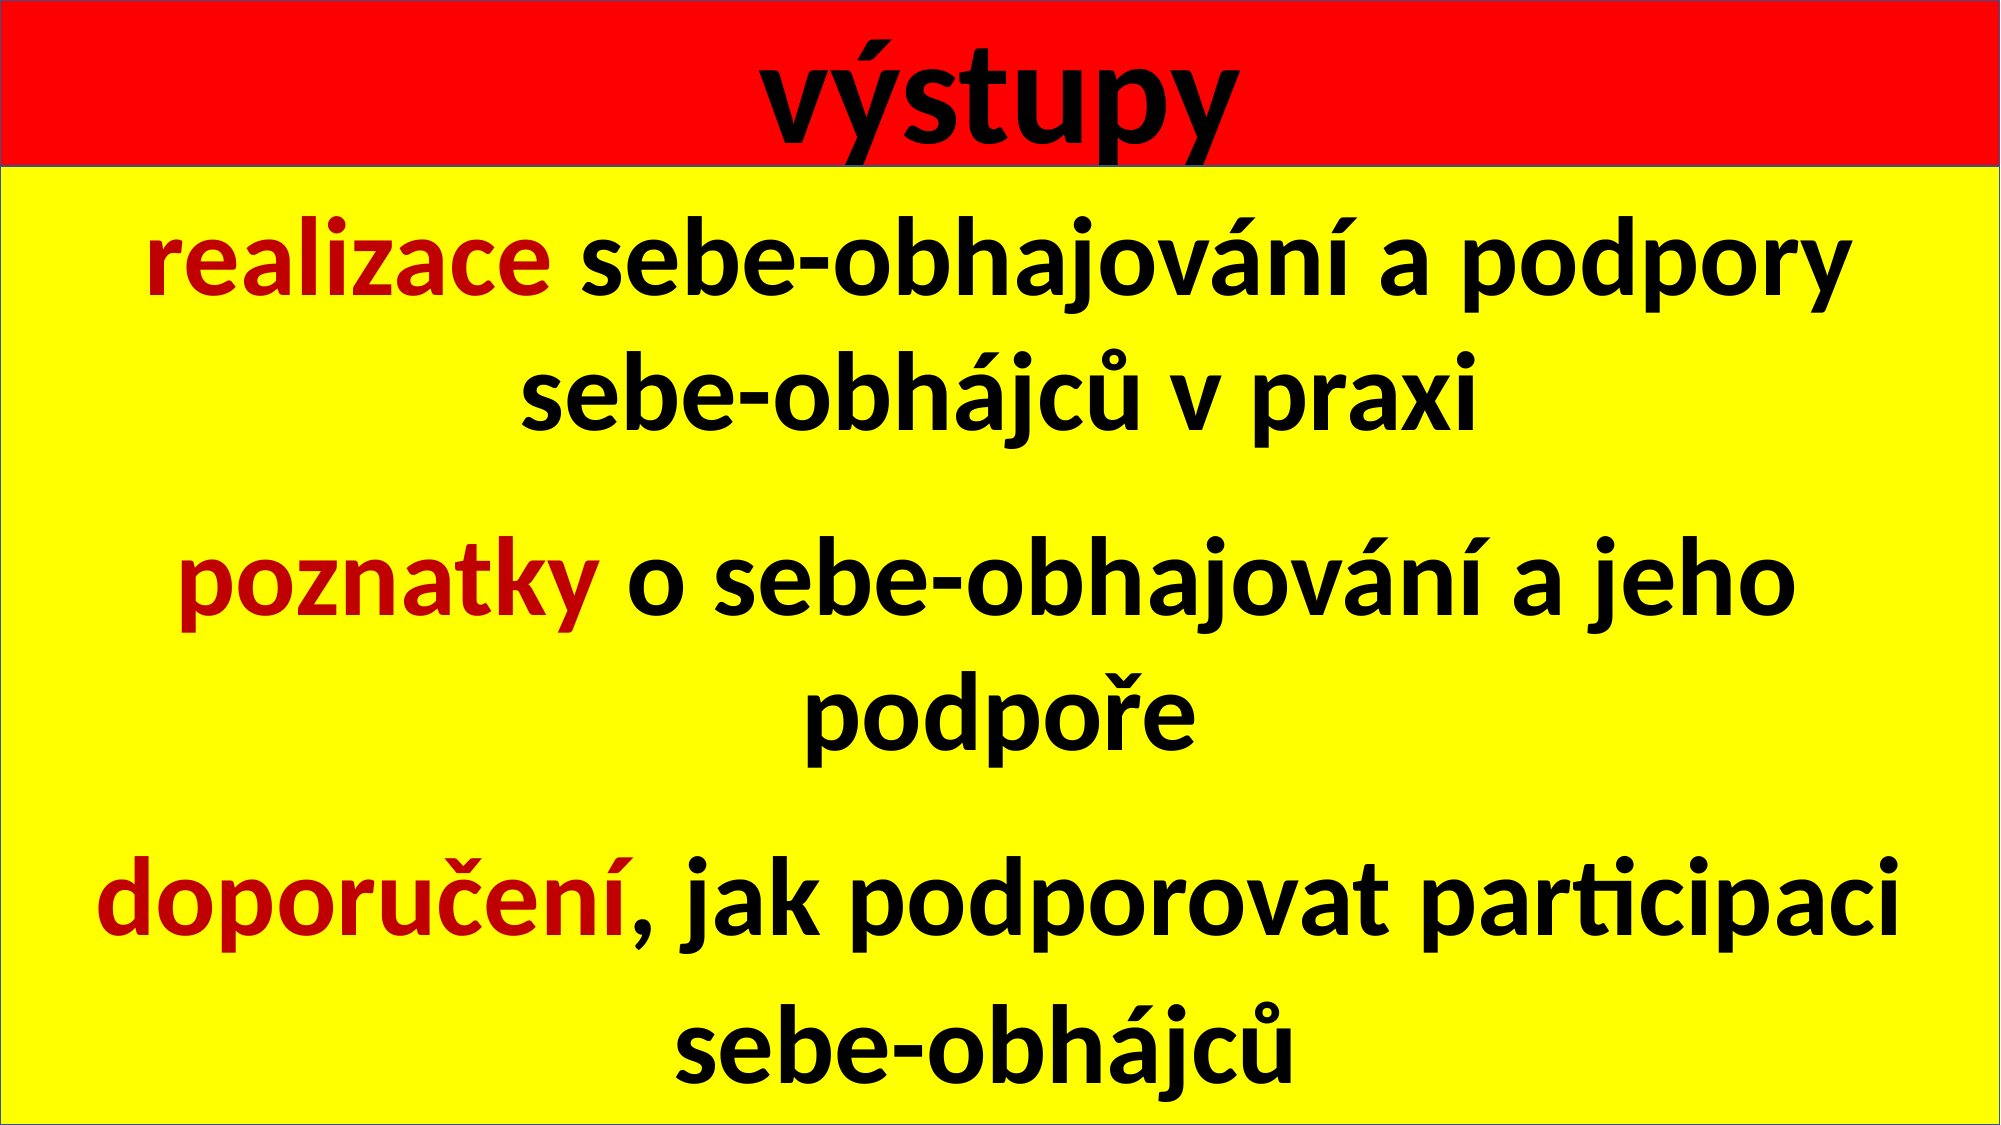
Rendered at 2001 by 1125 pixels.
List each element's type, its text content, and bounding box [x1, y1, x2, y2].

text_box výstupy [0, 0, 2000, 165]
text_box realizace sebe-obhajování a podpory sebe-obhájců v praxi poznatky o sebe-obhajování a jeho podpoře doporučení, jak podporovat participaci sebe-obhájců [0, 165, 2000, 1125]
